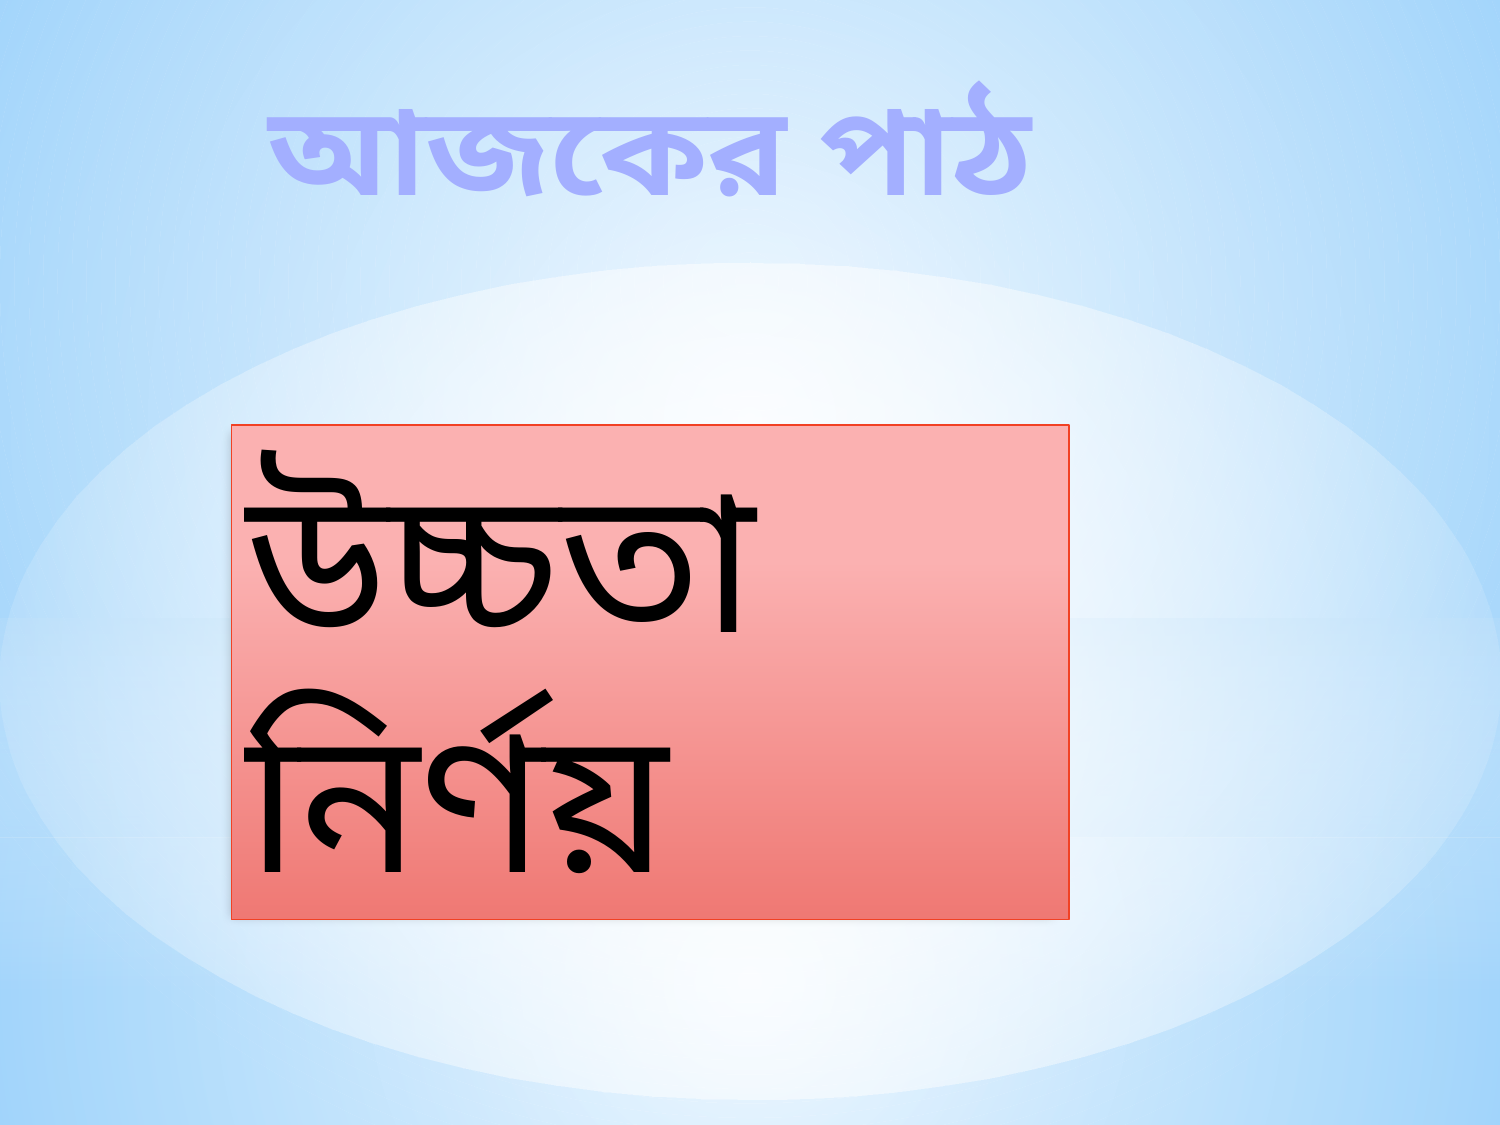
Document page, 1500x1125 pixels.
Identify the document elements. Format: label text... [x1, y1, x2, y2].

text_box উচ্চতা নির্ণয় [231, 424, 1070, 920]
text_box আজকের পাঠ [253, 62, 1048, 228]
